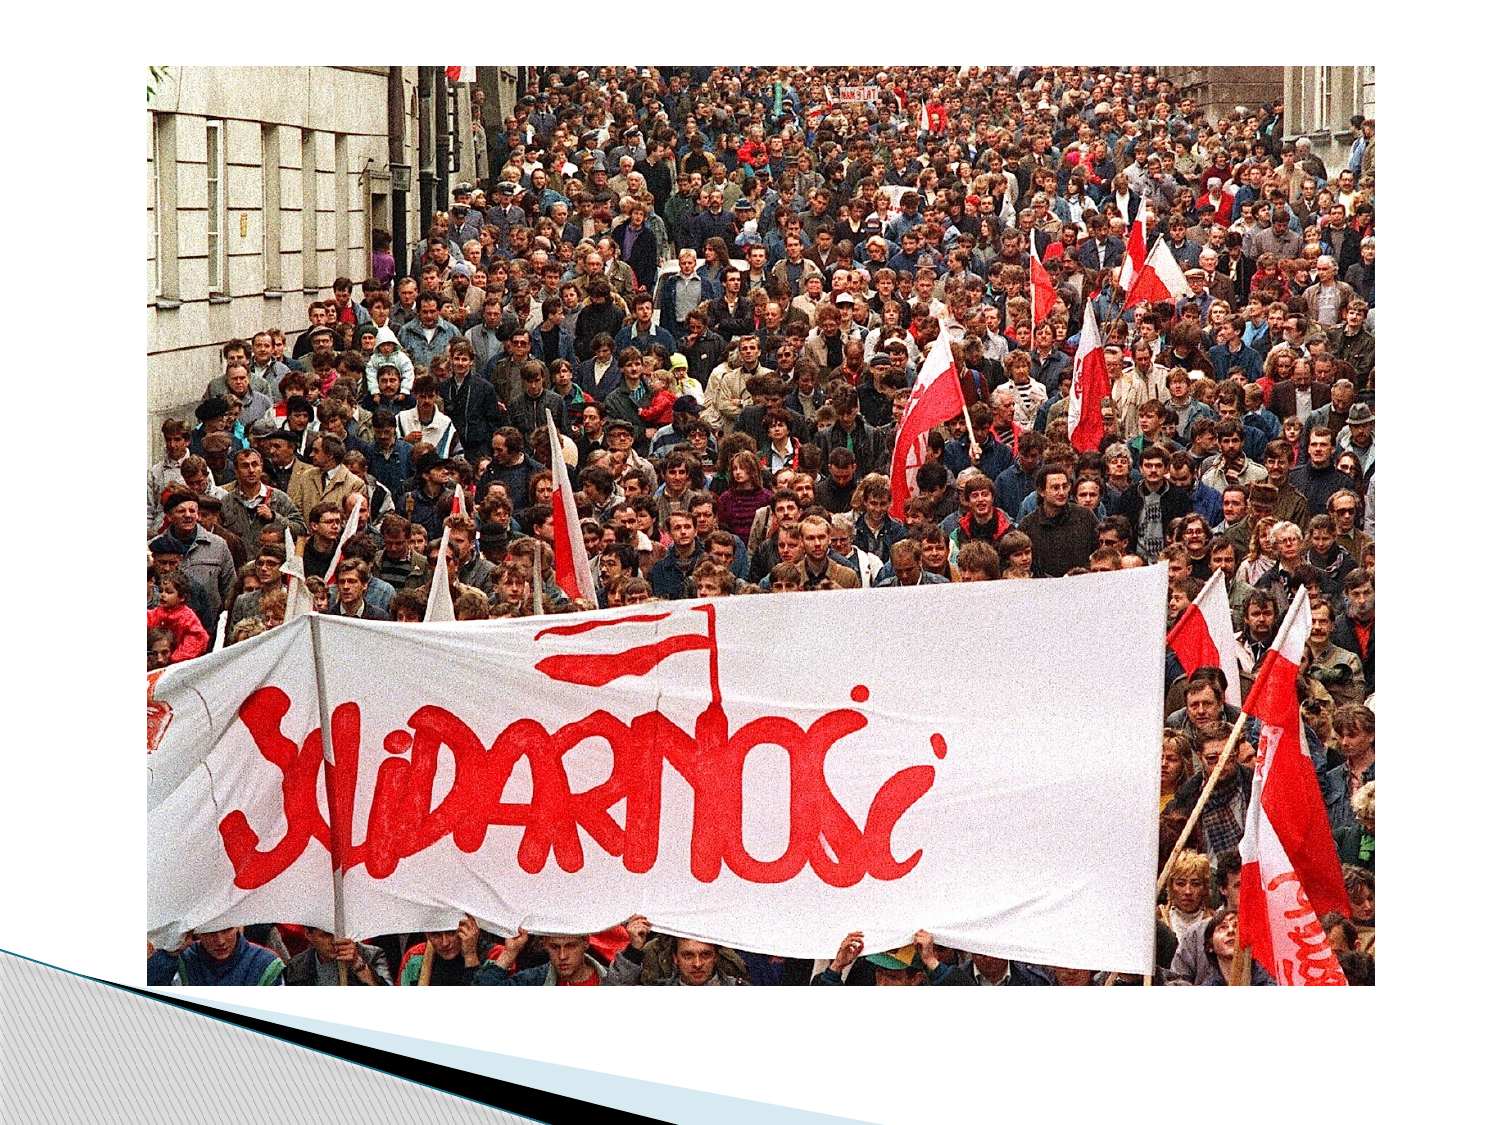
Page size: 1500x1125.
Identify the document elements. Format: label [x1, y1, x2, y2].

list [147, 66, 1375, 986]
